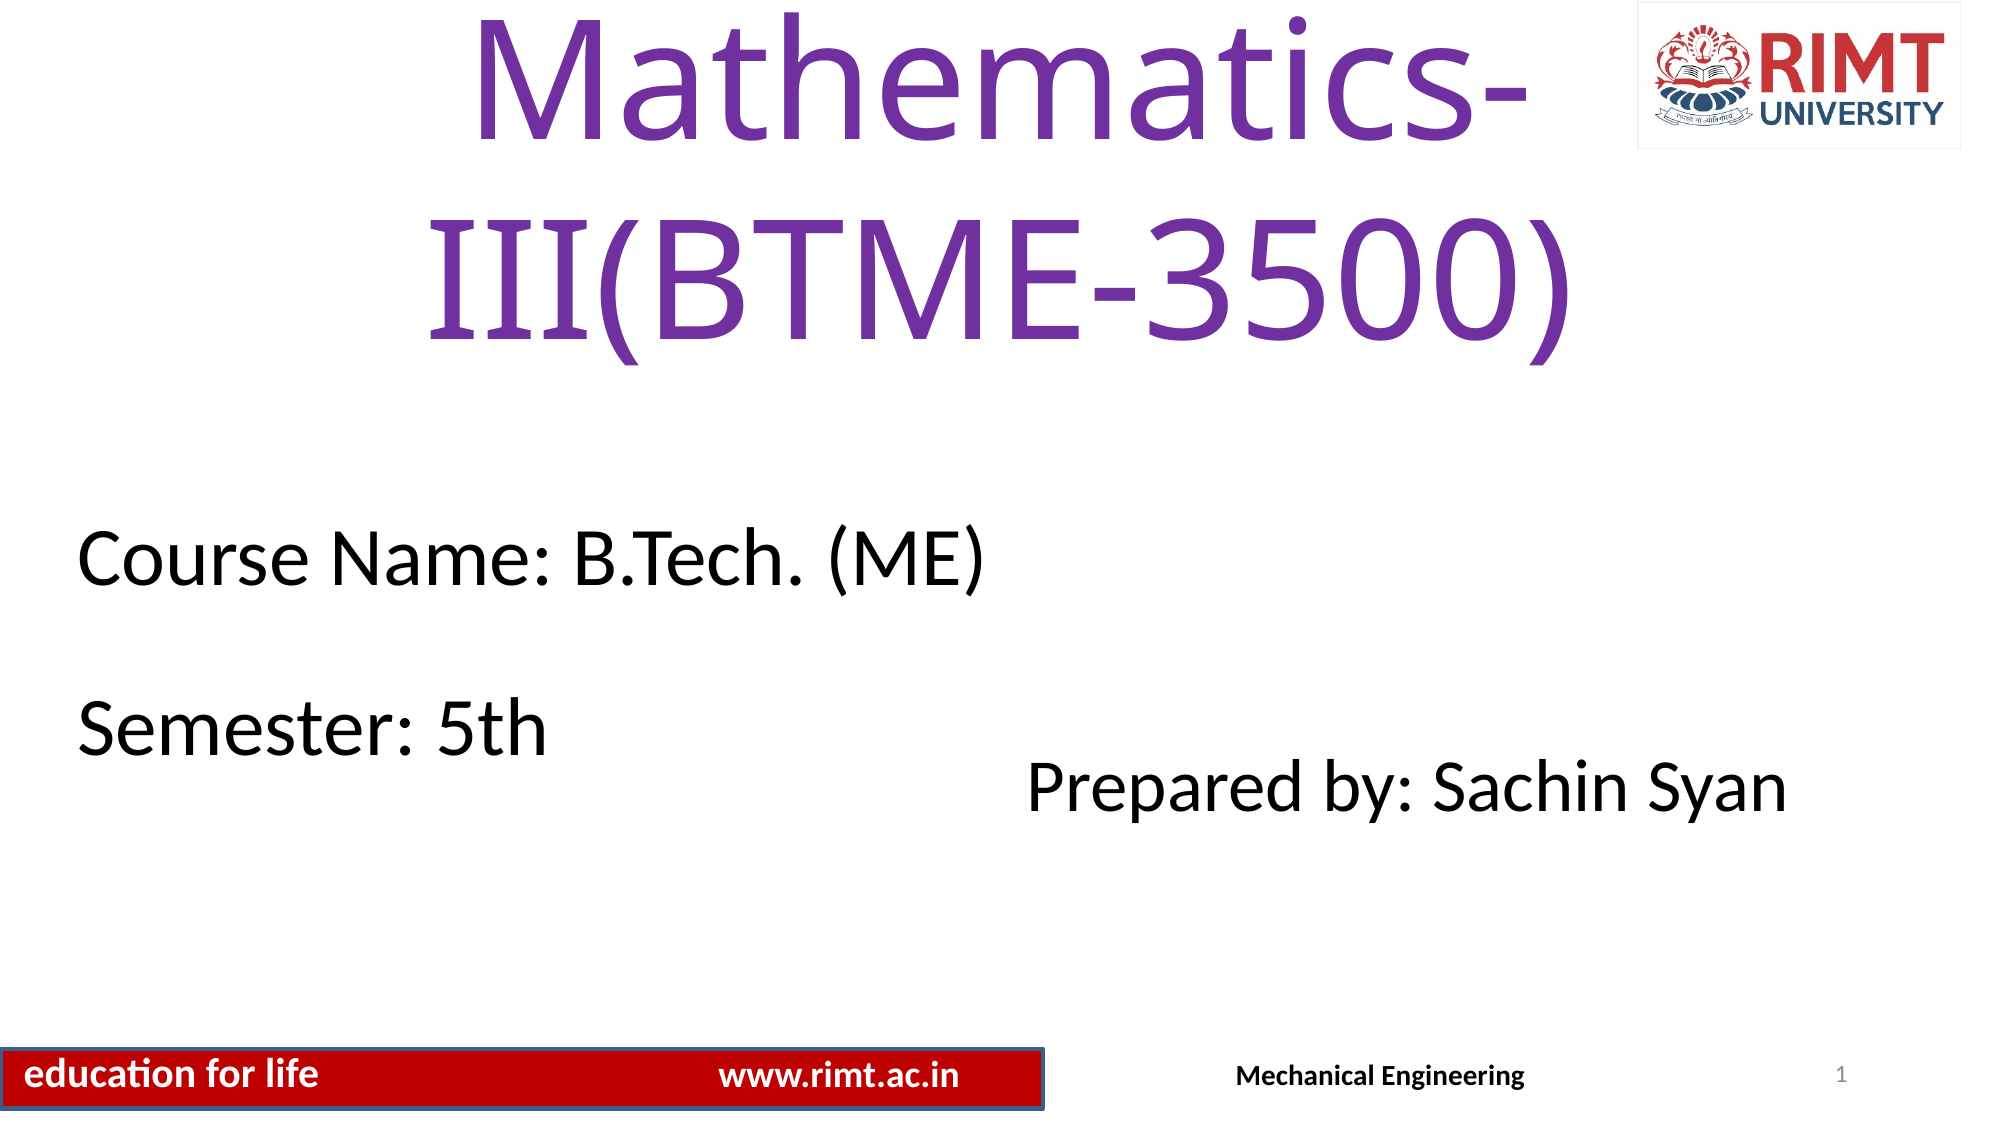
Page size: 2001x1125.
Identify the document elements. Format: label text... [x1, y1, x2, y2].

title Mathematics-III(BTME-3500) [137, 125, 1863, 500]
text_box Mechanical Engineering [1042, 1044, 1718, 1104]
slide_number 1 [1412, 1042, 1863, 1103]
text_box [0, 1104, 1045, 1111]
text_box education for life www.rimt.ac.in [0, 1038, 1196, 1104]
text_box Prepared by: Sachin Syan [1011, 662, 1955, 900]
picture [1637, 1, 1961, 149]
text_box Course Name: B.Tech. (ME) Semester: 5th [62, 424, 1106, 663]
